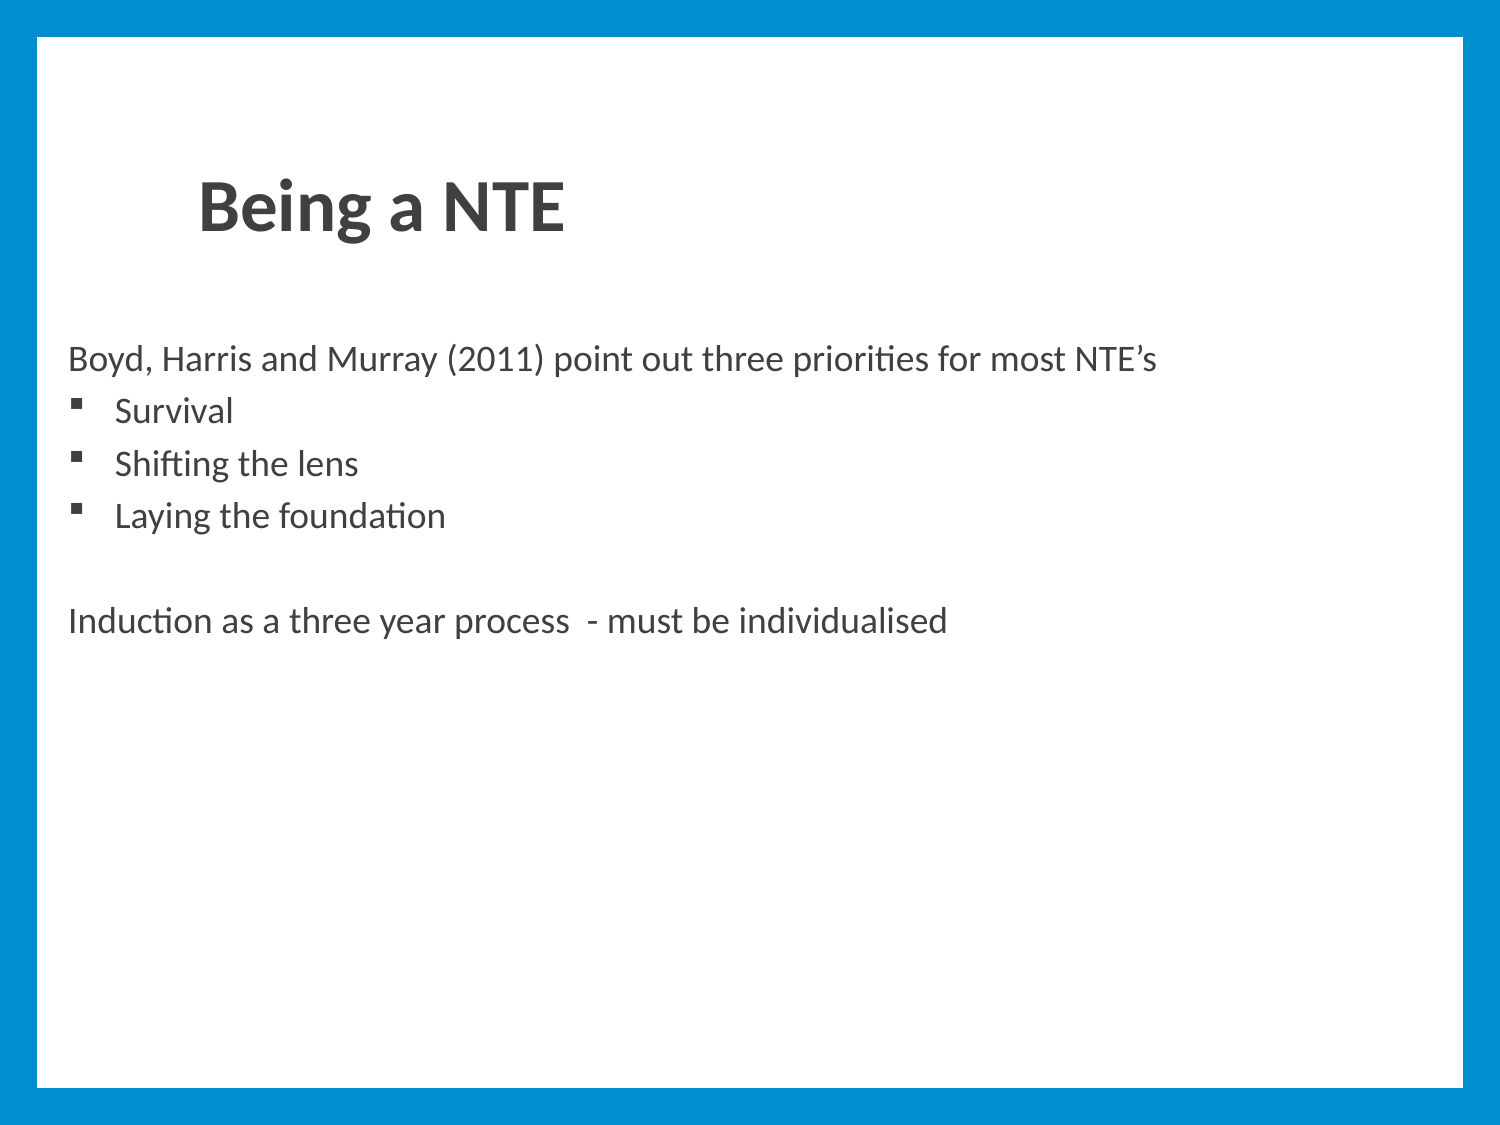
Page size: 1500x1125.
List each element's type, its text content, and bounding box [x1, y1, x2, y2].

title Being a NTE [183, 90, 1317, 313]
list Boyd, Harris and Murray (2011) point out three priorities for most NTE’s Survival Shifting the lens Laying the foundation Induction as a three year process - must be individualised [53, 326, 1447, 669]
